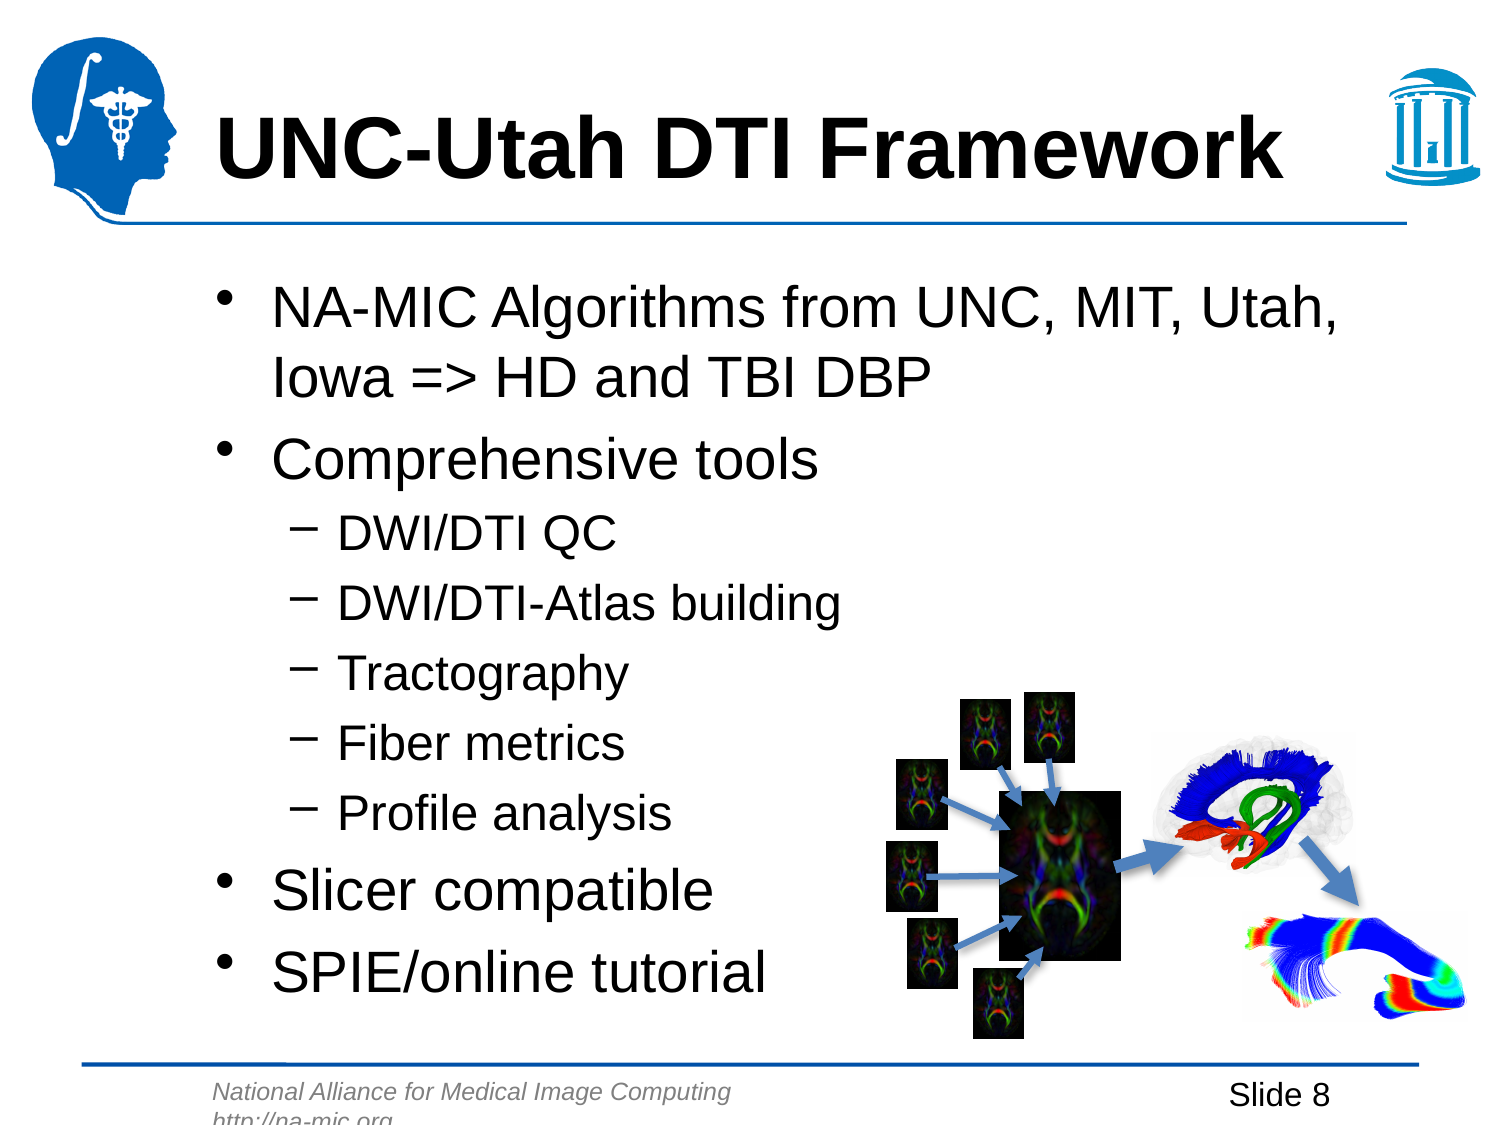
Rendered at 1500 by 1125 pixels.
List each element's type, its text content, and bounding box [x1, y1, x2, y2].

picture [31, 37, 1483, 225]
list NA-MIC Algorithms from UNC, MIT, Utah, Iowa => HD and TBI DBP Comprehensive tools DWI/DTI QC DWI/DTI-Atlas building Tractography Fiber metrics Profile analysis Slicer compatible SPIE/online tutorial [199, 261, 1388, 529]
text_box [886, 692, 1468, 1039]
title UNC-Utah DTI Framework [199, 49, 1388, 238]
